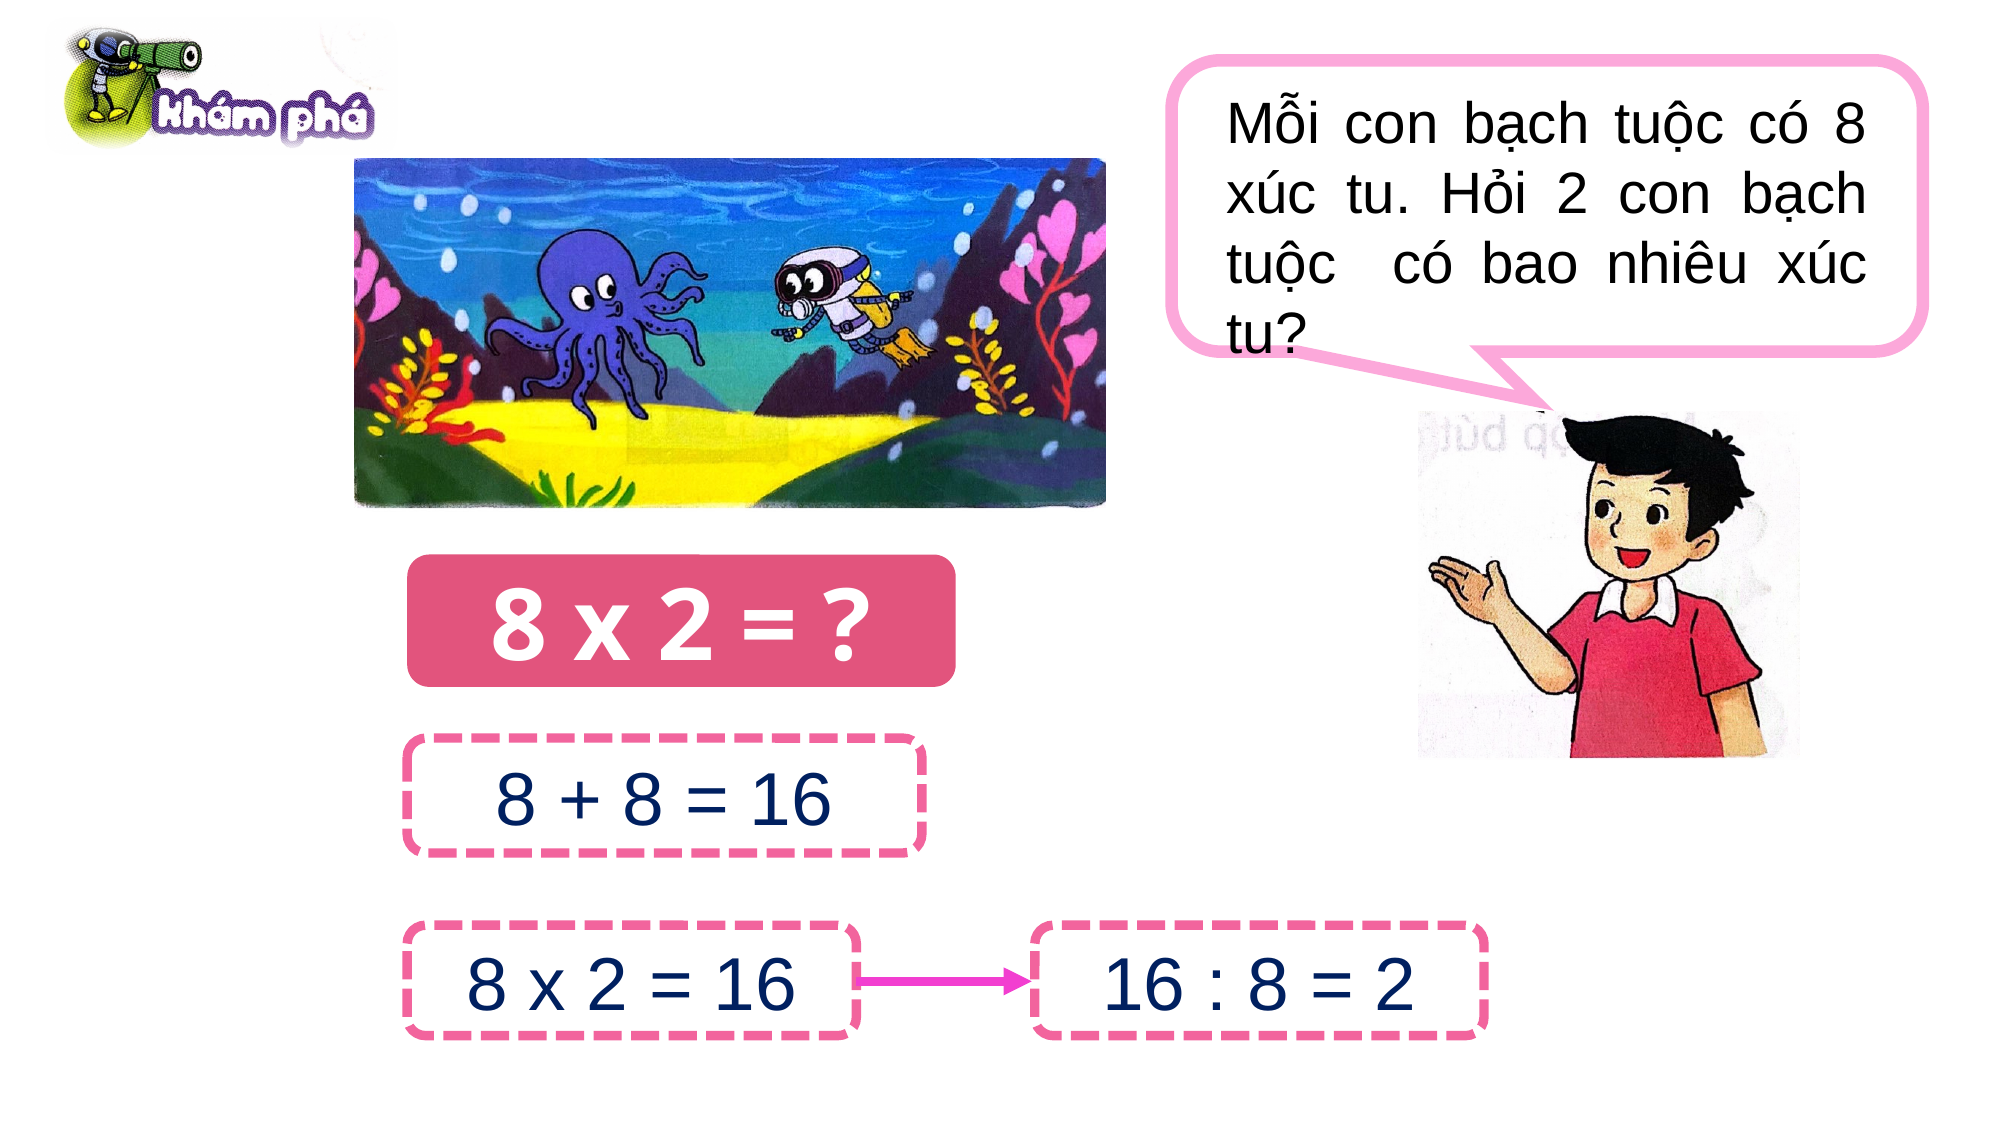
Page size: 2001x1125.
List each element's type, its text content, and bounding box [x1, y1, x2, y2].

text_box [1171, 60, 1923, 368]
picture [1418, 411, 1800, 760]
text_box 8 + 8 = 16 [406, 736, 923, 855]
picture [354, 158, 1106, 512]
text_box 16 : 8 = 2 [1033, 924, 1486, 1037]
text_box 8 x 2 = 16 [406, 924, 858, 1037]
picture [44, 16, 399, 156]
text_box 8 x 2 = ? [406, 553, 957, 688]
